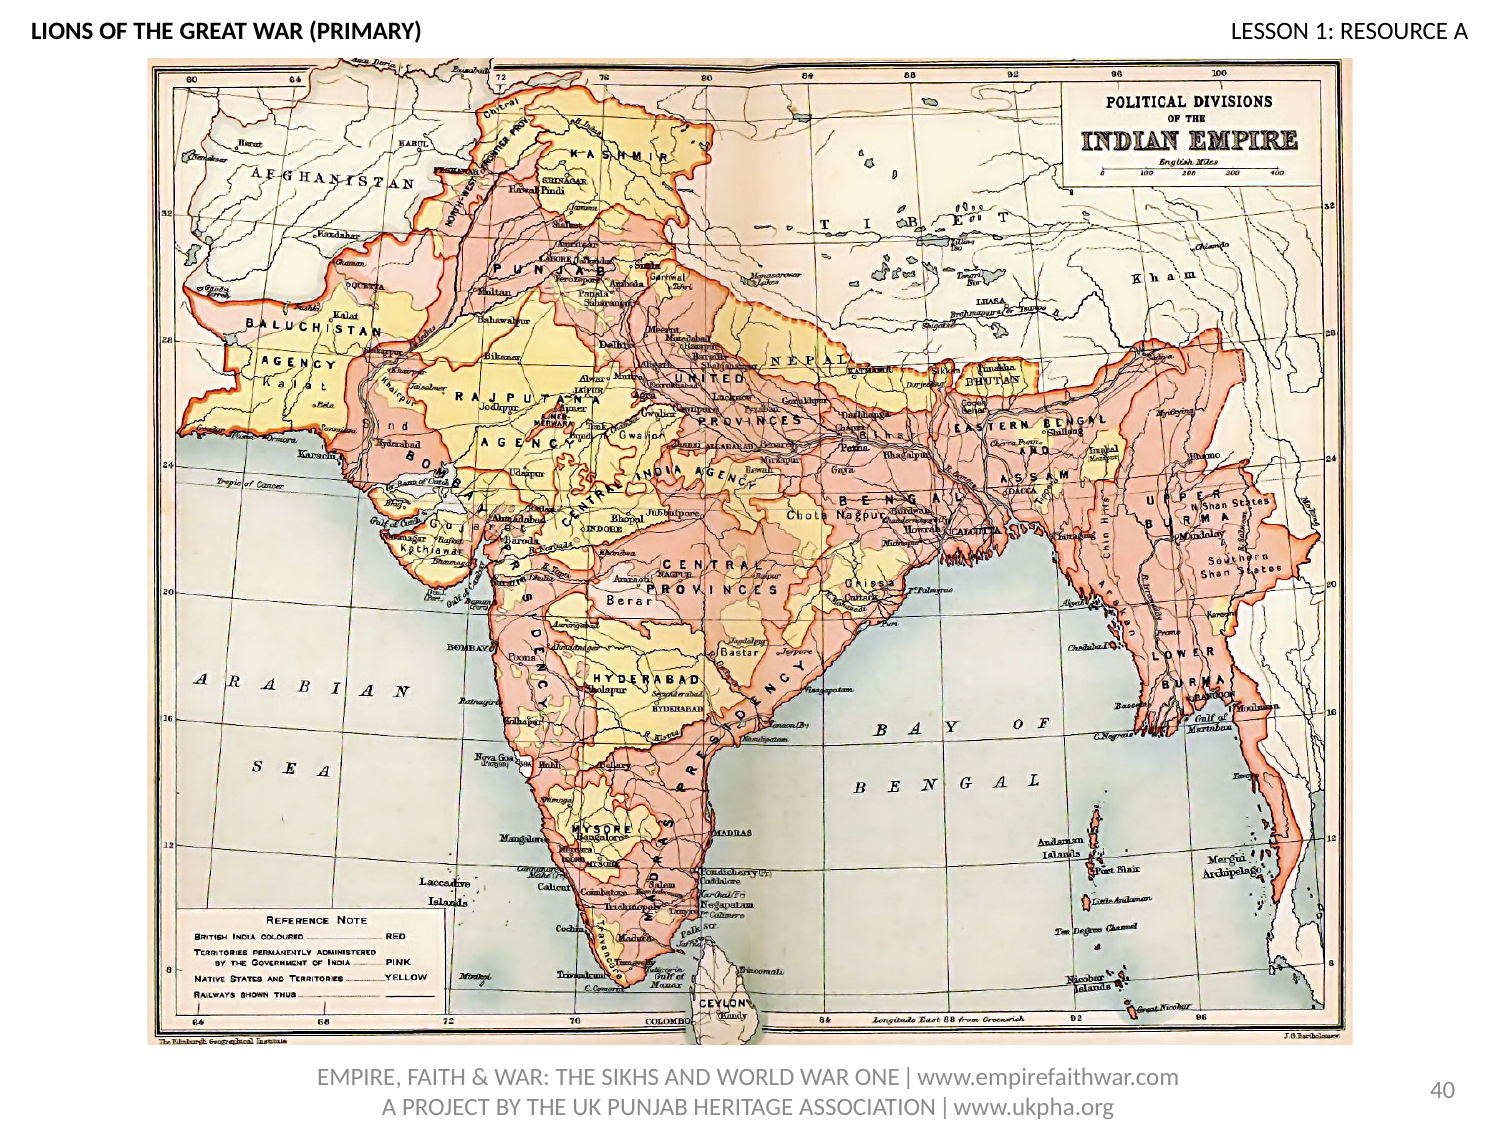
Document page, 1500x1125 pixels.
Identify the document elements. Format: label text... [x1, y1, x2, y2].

footer EMPIRE, FAITH & WAR: THE SIKHS AND WORLD WAR ONE ǀ www.empirefaithwar.com A PROJECT BY THE UK PUNJAB HERITAGE ASSOCIATION ǀ www.ukpha.org [0, 1060, 1500, 1121]
picture [147, 58, 1353, 1045]
text_box LIONS OF THE GREAT WAR (PRIMARY) LESSON 1: RESOURCE A [0, 0, 1500, 60]
slide_number 40 [1120, 1058, 1471, 1119]
